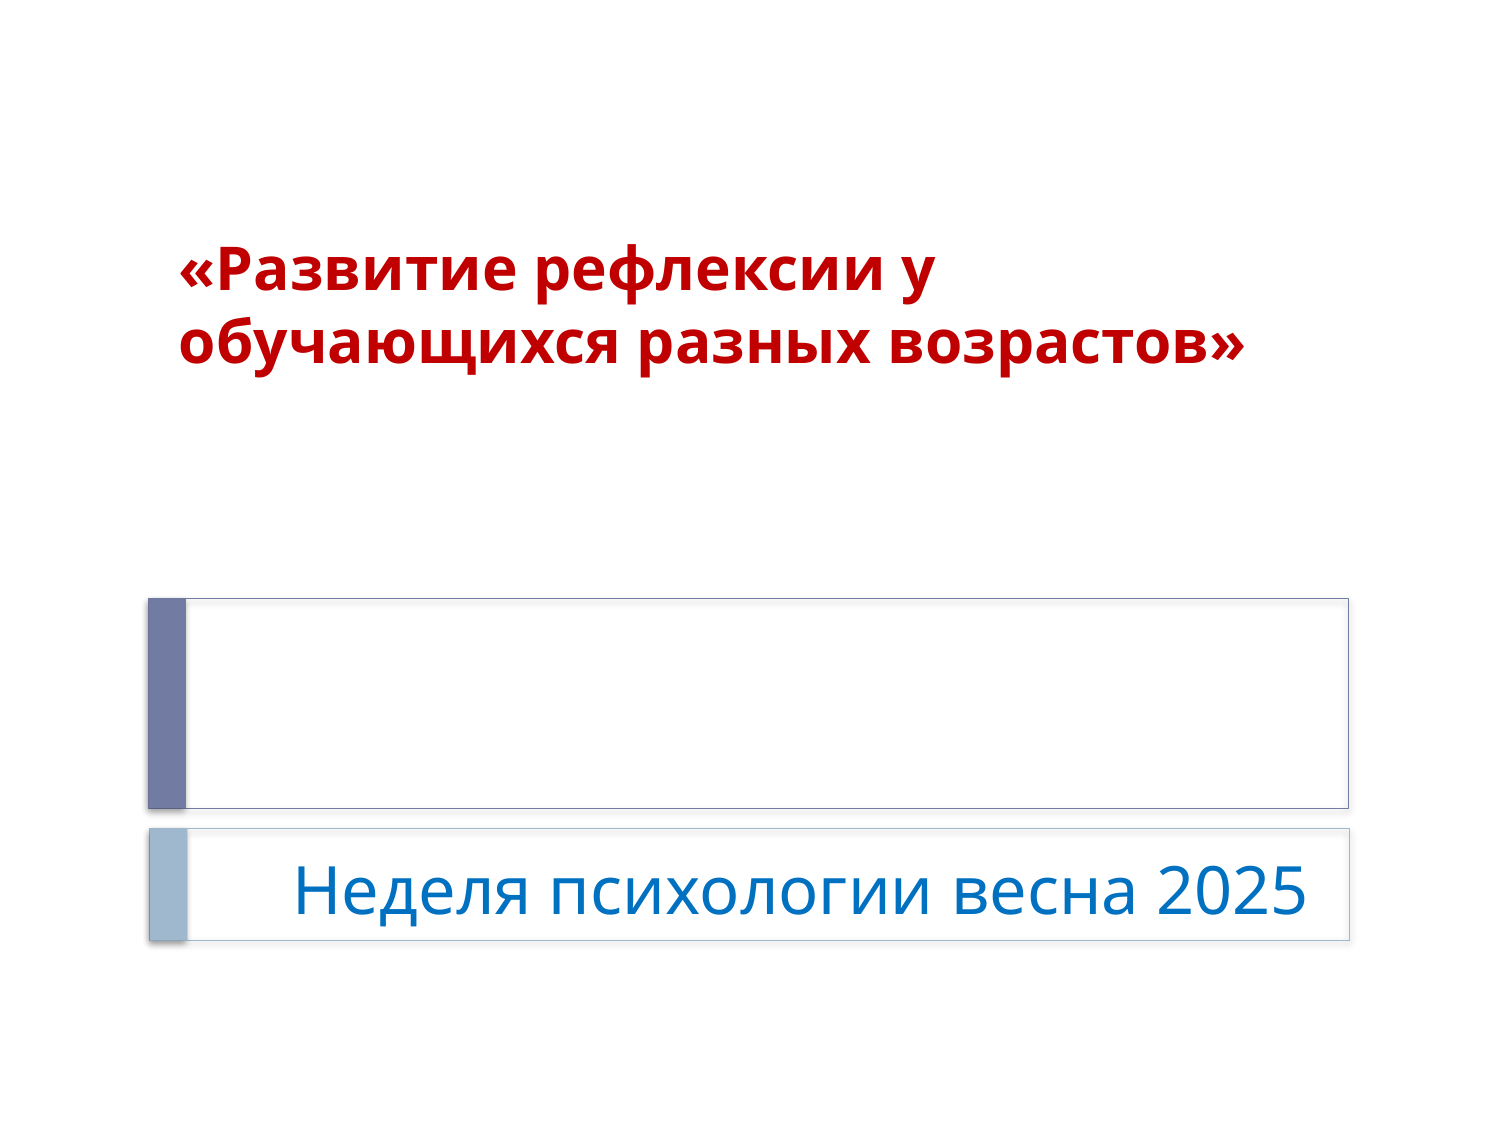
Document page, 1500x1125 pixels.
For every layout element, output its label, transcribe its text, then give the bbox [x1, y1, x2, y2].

title «Развитие рефлексии у обучающихся разных возрастов» [164, 222, 1289, 386]
subtitle Неделя психологии весна 2025 [200, 840, 1325, 929]
